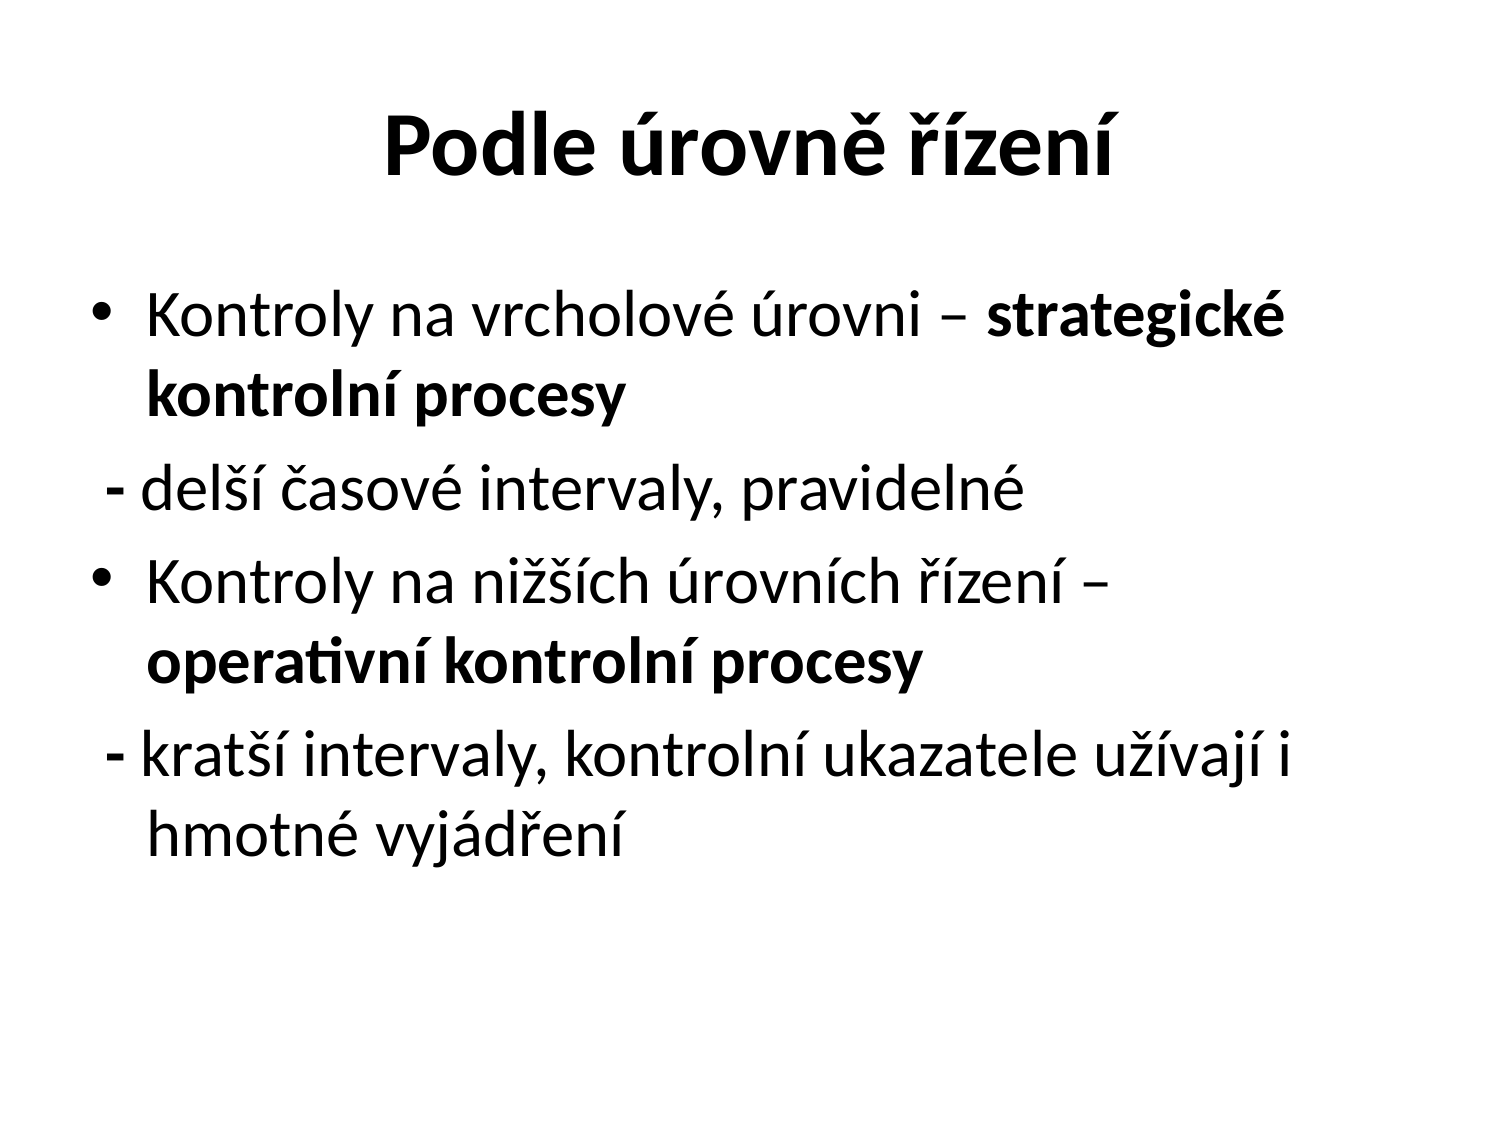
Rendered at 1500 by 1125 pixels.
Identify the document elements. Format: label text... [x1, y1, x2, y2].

title Podle úrovně řízení [75, 45, 1425, 233]
list Kontroly na vrcholové úrovni – strategické kontrolní procesy - delší časové intervaly, pravidelné Kontroly na nižších úrovních řízení – operativní kontrolní procesy - kratší intervaly, kontrolní ukazatele užívají i hmotné vyjádření [75, 262, 1425, 1005]
